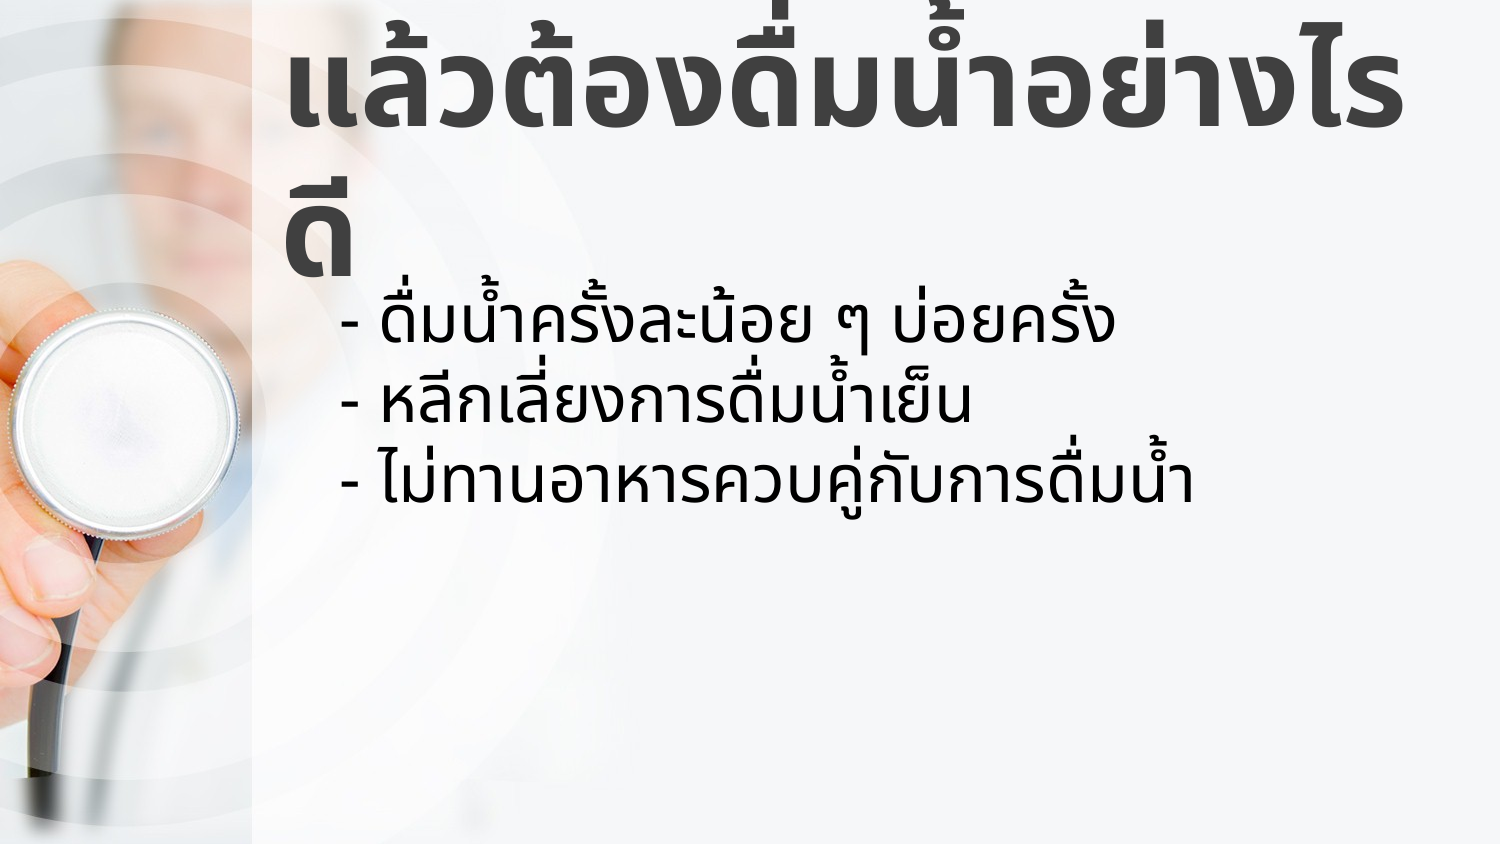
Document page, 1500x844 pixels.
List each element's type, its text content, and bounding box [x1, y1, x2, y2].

picture [0, 0, 1500, 844]
text_box - ดื่มน้ำครั้งละน้อย ๆ บ่อยครั้ง - หลีกเลี่ยงการดื่มน้ำเย็น - ไม่ทานอาหารควบคู่กับการดื่มน้ำ [324, 268, 1317, 603]
title แล้วต้องดื่มน้ำอย่างไรดี [265, 79, 1500, 225]
